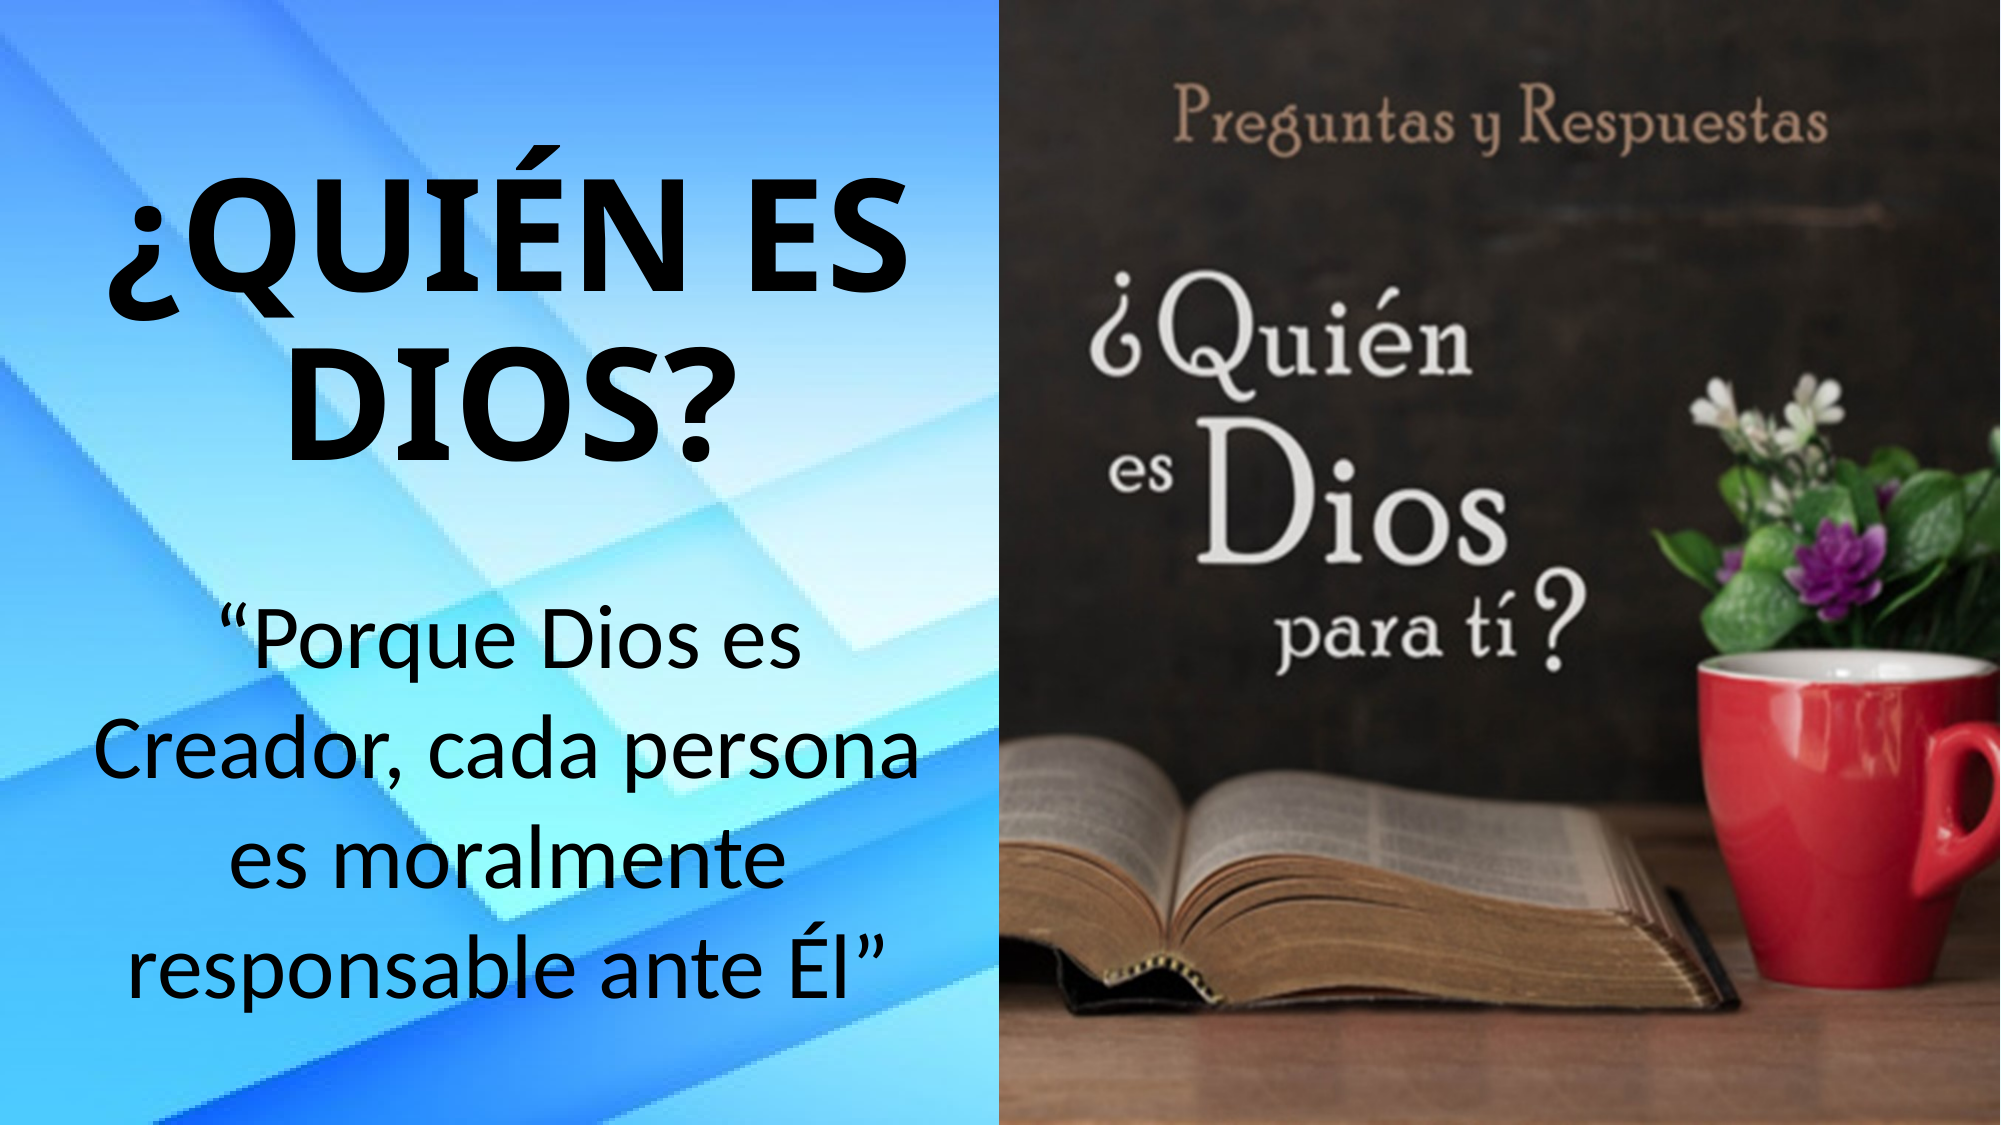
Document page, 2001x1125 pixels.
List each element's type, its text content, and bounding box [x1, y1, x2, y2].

text_box “Porque Dios es Creador, cada persona es moralmente responsable ante Él” [59, 569, 959, 1025]
title ¿QUIÉN ES DIOS? [59, 90, 959, 561]
picture [0, 0, 2001, 1125]
